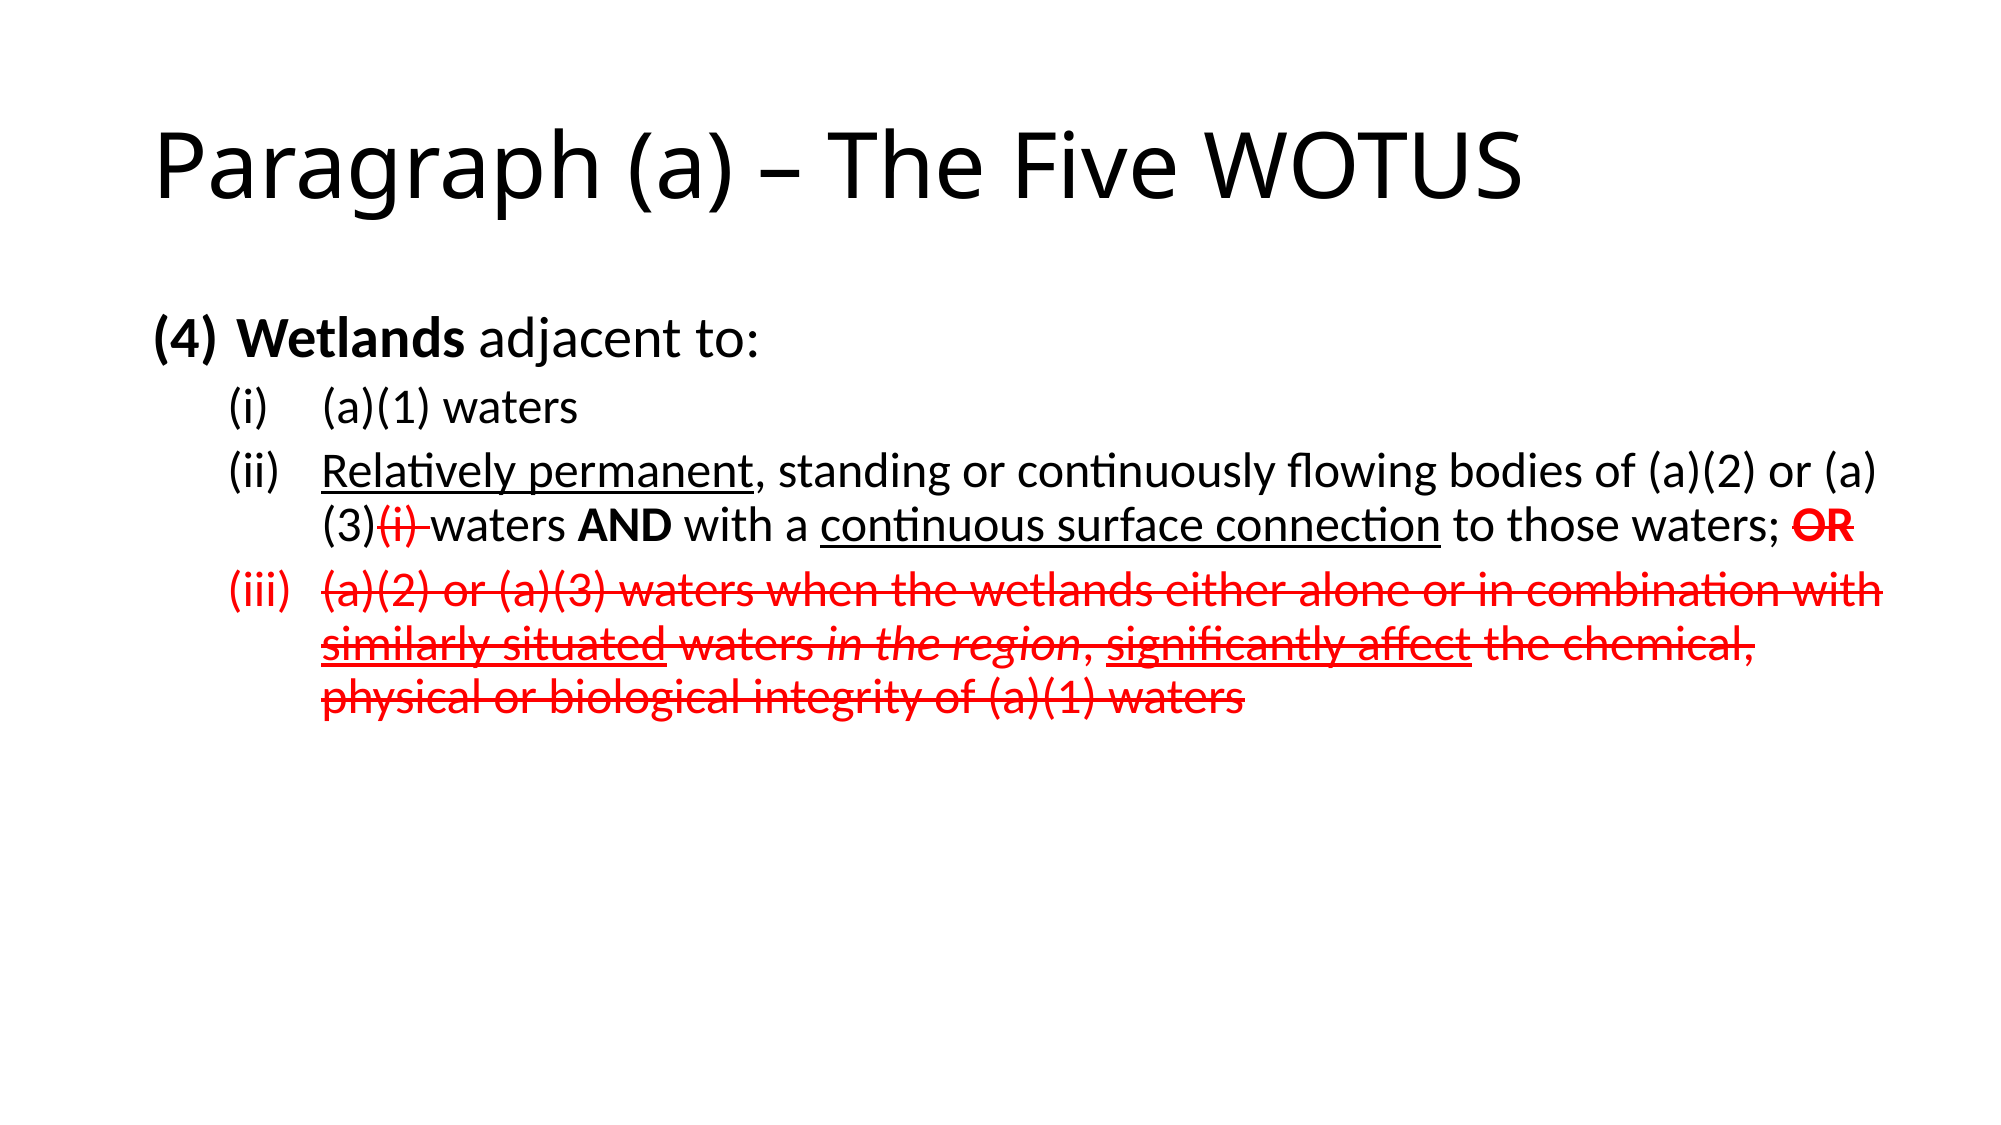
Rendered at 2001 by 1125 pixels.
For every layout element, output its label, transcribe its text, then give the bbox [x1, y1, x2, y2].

title Paragraph (a) – The Five WOTUS [137, 59, 1863, 278]
list Wetlands adjacent to: (a)(1) waters Relatively permanent, standing or continuously flowing bodies of (a)(2) or (a)(3)(i) waters AND with a continuous surface connection to those waters; OR (a)(2) or (a)(3) waters when the wetlands either alone or in combination with similarly situated waters in the region, significantly affect the chemical, physical or biological integrity of (a)(1) waters [137, 299, 1928, 1014]
